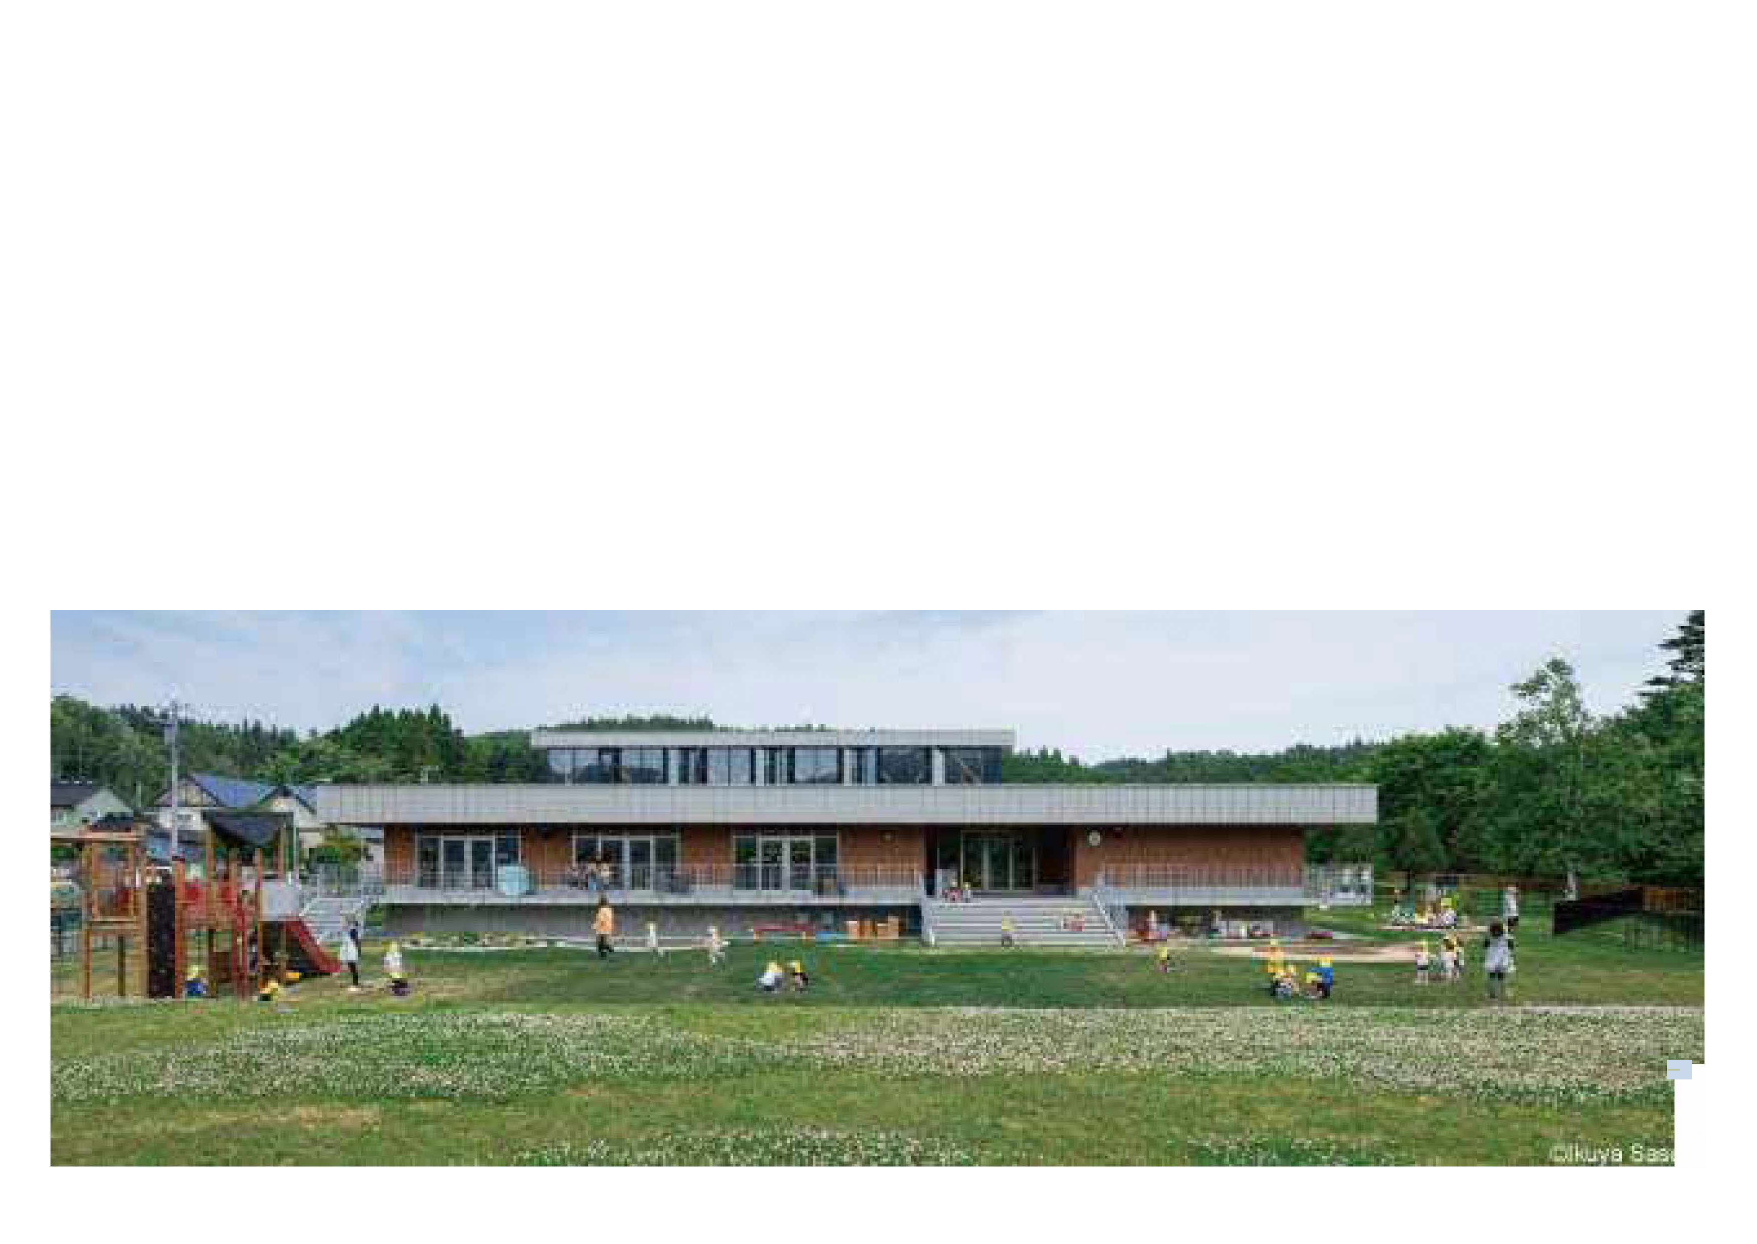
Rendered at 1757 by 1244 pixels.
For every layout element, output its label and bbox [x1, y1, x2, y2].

picture [48, 610, 1706, 1169]
